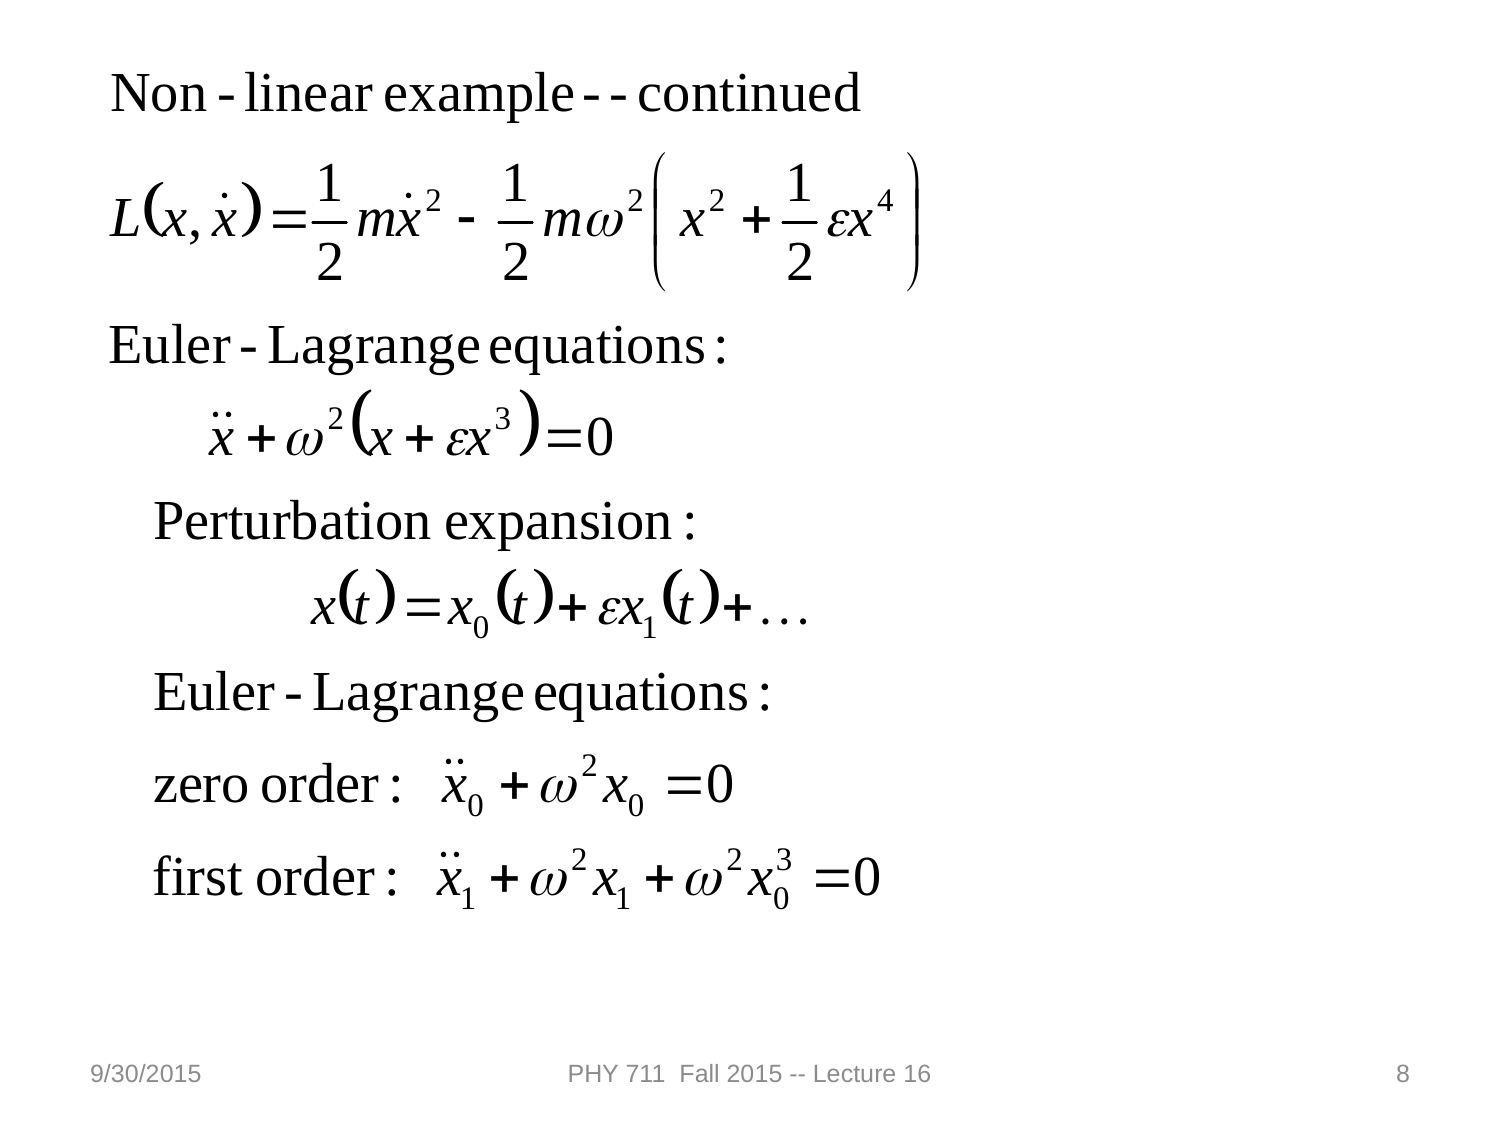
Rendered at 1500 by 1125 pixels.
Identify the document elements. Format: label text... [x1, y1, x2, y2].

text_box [99, 62, 937, 477]
footer PHY 711 Fall 2015 -- Lecture 16 [512, 1042, 988, 1103]
slide_number 8 [1074, 1042, 1425, 1103]
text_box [144, 488, 893, 923]
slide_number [75, 1042, 425, 1103]
